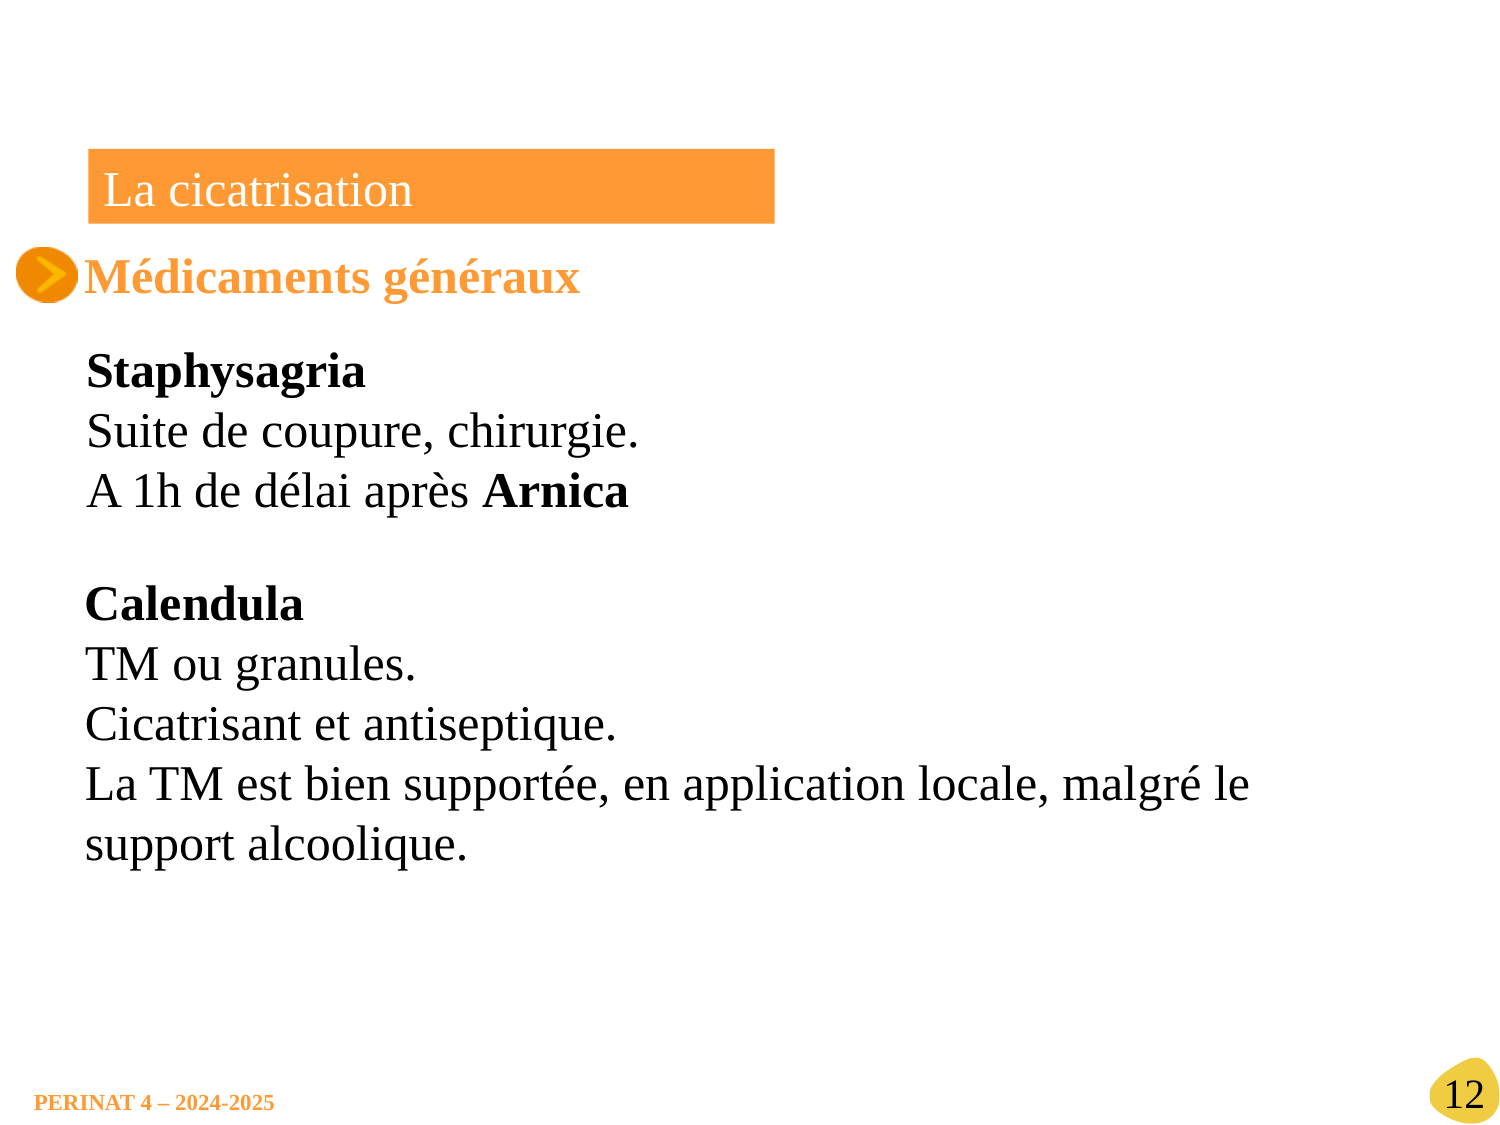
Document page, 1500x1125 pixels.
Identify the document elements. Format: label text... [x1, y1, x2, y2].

text_box La cicatrisation [88, 148, 775, 224]
text_box Médicaments généraux [69, 235, 596, 311]
picture [16, 247, 79, 303]
text_box Calendula TM ou granules. Cicatrisant et antiseptique. La TM est bien supportée, en application locale, malgré le support alcoolique. [70, 563, 1354, 879]
picture [1423, 1057, 1500, 1125]
text_box Staphysagria Suite de coupure, chirurgie. A 1h de délai après Arnica [71, 330, 1500, 526]
